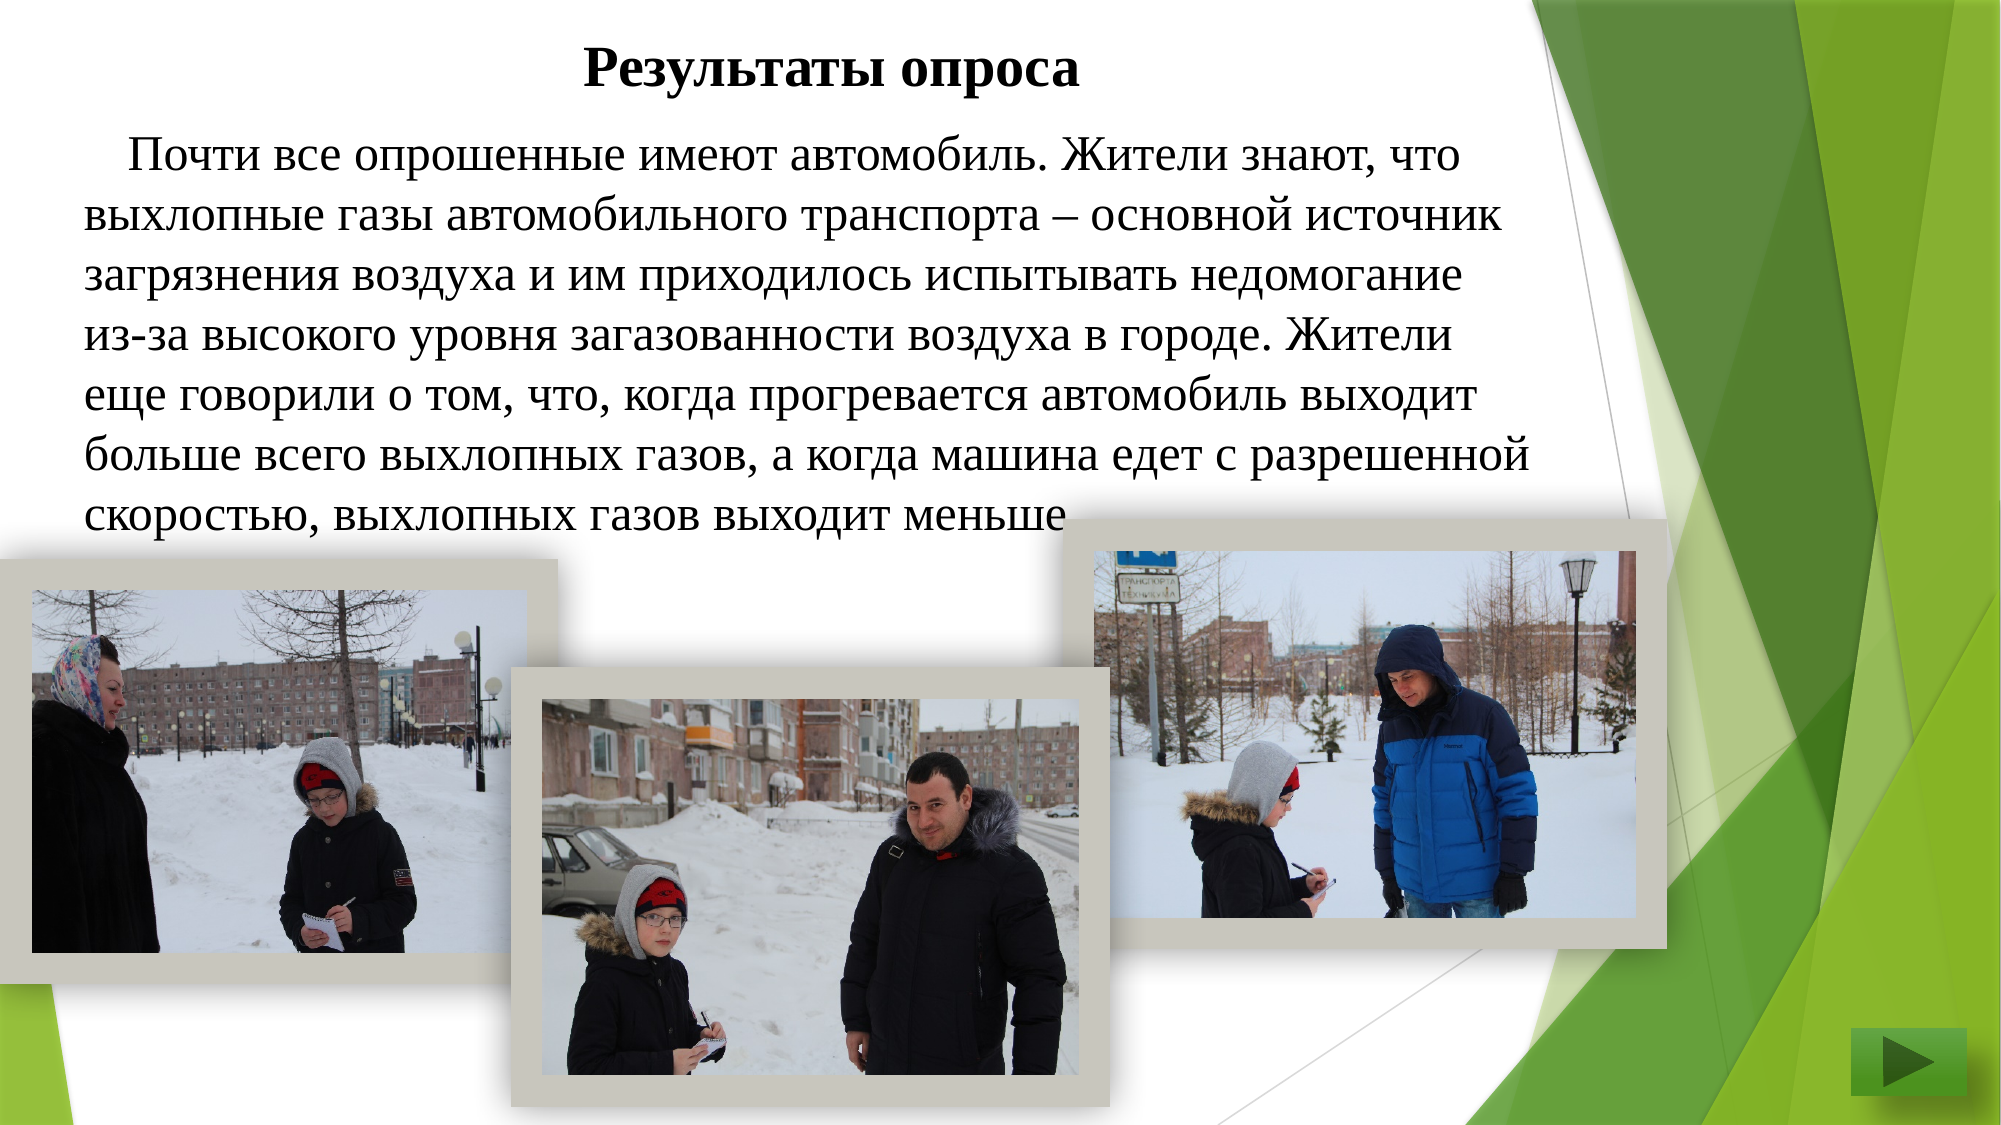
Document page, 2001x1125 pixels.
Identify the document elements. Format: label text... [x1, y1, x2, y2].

text_box [1850, 1027, 1968, 1097]
text_box Результаты опроса Почти все опрошенные имеют автомобиль. Жители знают, что выхлопные газы автомобильного транспорта – основной источник загрязнения воздуха и им приходилось испытывать недомогание из-за высокого уровня загазованности воздуха в городе. Жители еще говорили о том, что, когда прогревается автомобиль выходит больше всего выхлопных газов, а когда машина едет с разрешенной скоростью, выхлопных газов выходит меньше. [69, 20, 1552, 548]
picture [1093, 550, 1637, 919]
picture [31, 589, 528, 954]
picture [541, 698, 1080, 1076]
